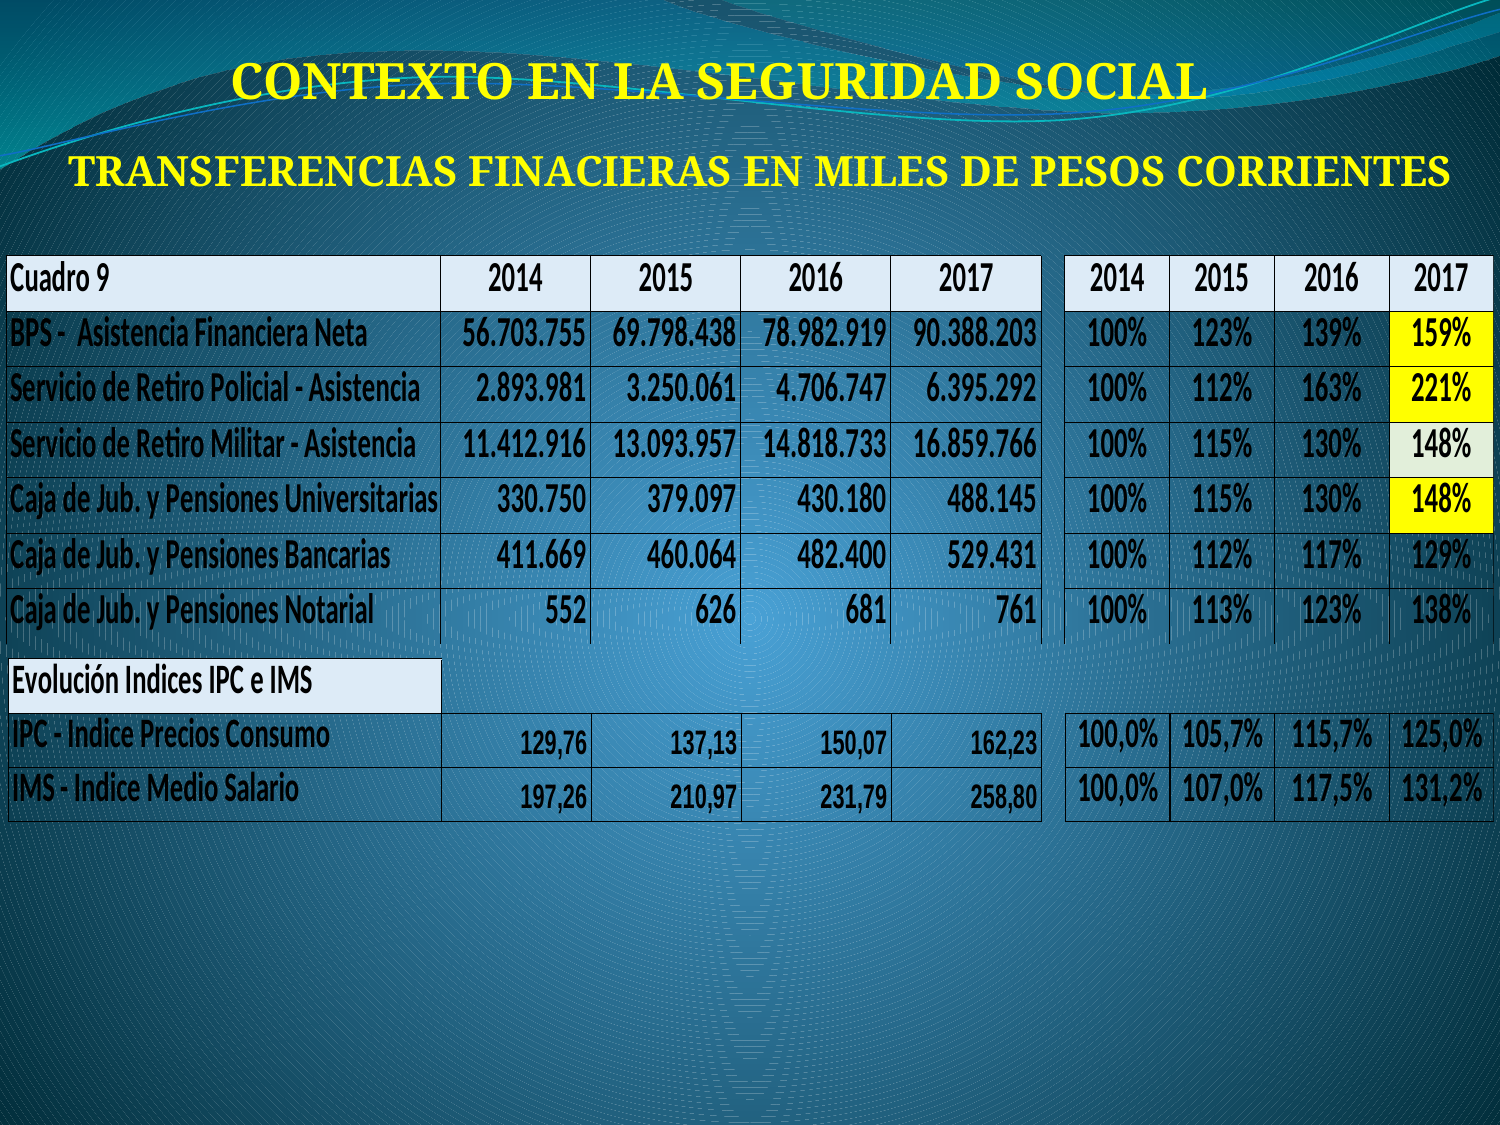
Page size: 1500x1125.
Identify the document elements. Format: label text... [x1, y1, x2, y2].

picture [5, 255, 1495, 646]
text_box [93, 92, 1465, 137]
picture [7, 658, 1495, 823]
text_box CONTEXTO EN LA SEGURIDAD SOCIAL [215, 42, 1237, 118]
text_box TRANSFERENCIAS FINACIERAS EN MILES DE PESOS CORRIENTES [53, 137, 1468, 202]
text_box [93, 202, 1465, 244]
